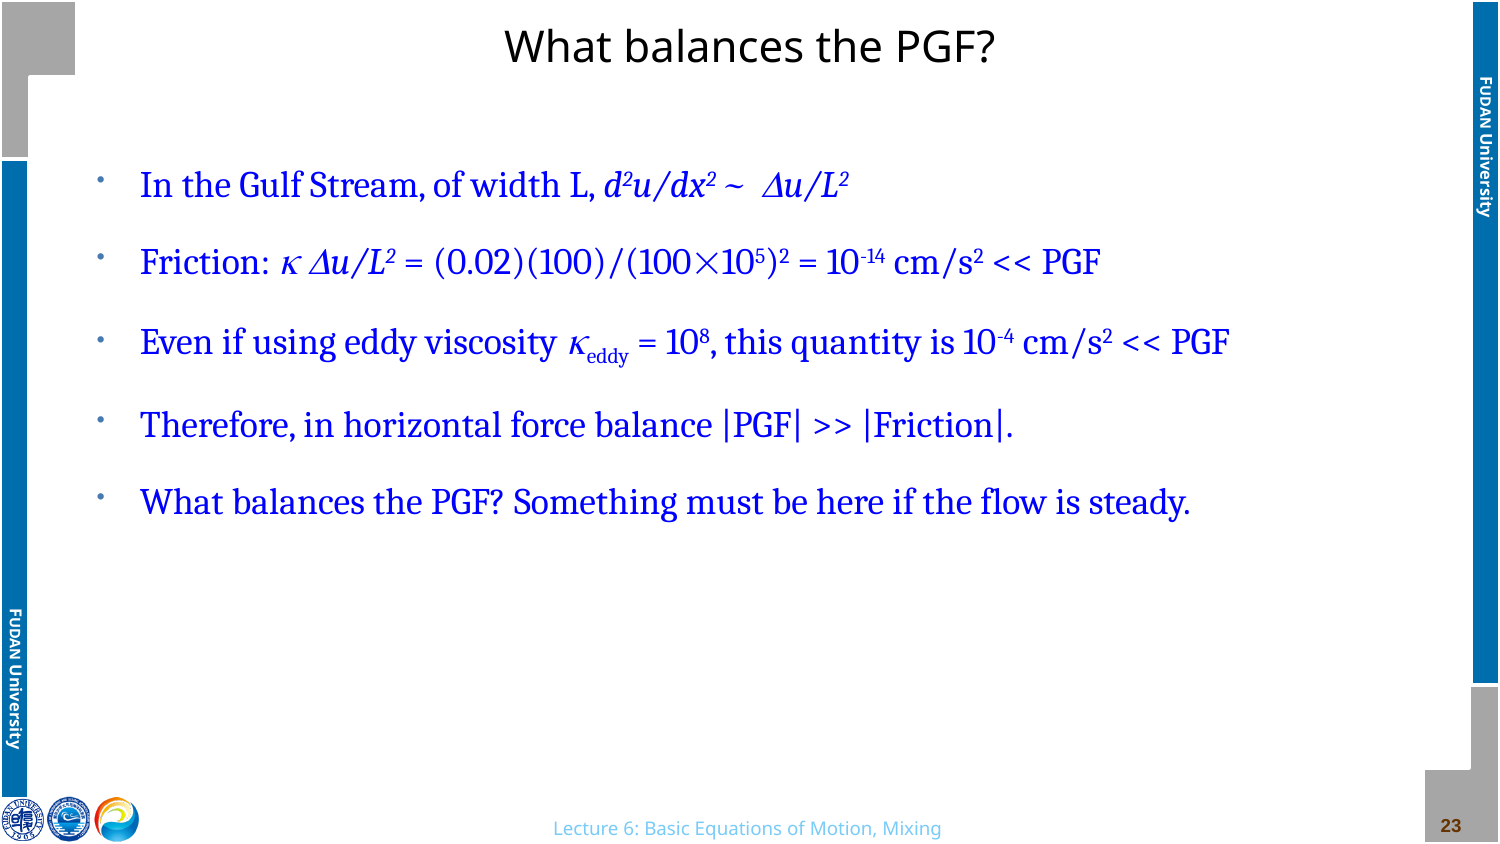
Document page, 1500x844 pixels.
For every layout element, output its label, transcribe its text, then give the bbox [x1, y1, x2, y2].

picture [47, 794, 90, 842]
list In the Gulf Stream, of width L, d2u/dx2 ~ u/L2 Friction:  u/L2 = (0.02)(100)/(100105)2 = 10-14 cm/s2 << PGF Even if using eddy viscosity eddy = 108, this quantity is 10-4 cm/s2 << PGF Therefore, in horizontal force balance |PGF| >> |Friction|. What balances the PGF? Something must be here if the flow is steady. [82, 129, 1418, 687]
picture [0, 797, 44, 841]
picture [94, 797, 139, 842]
title What balances the PGF? [243, 23, 1257, 68]
